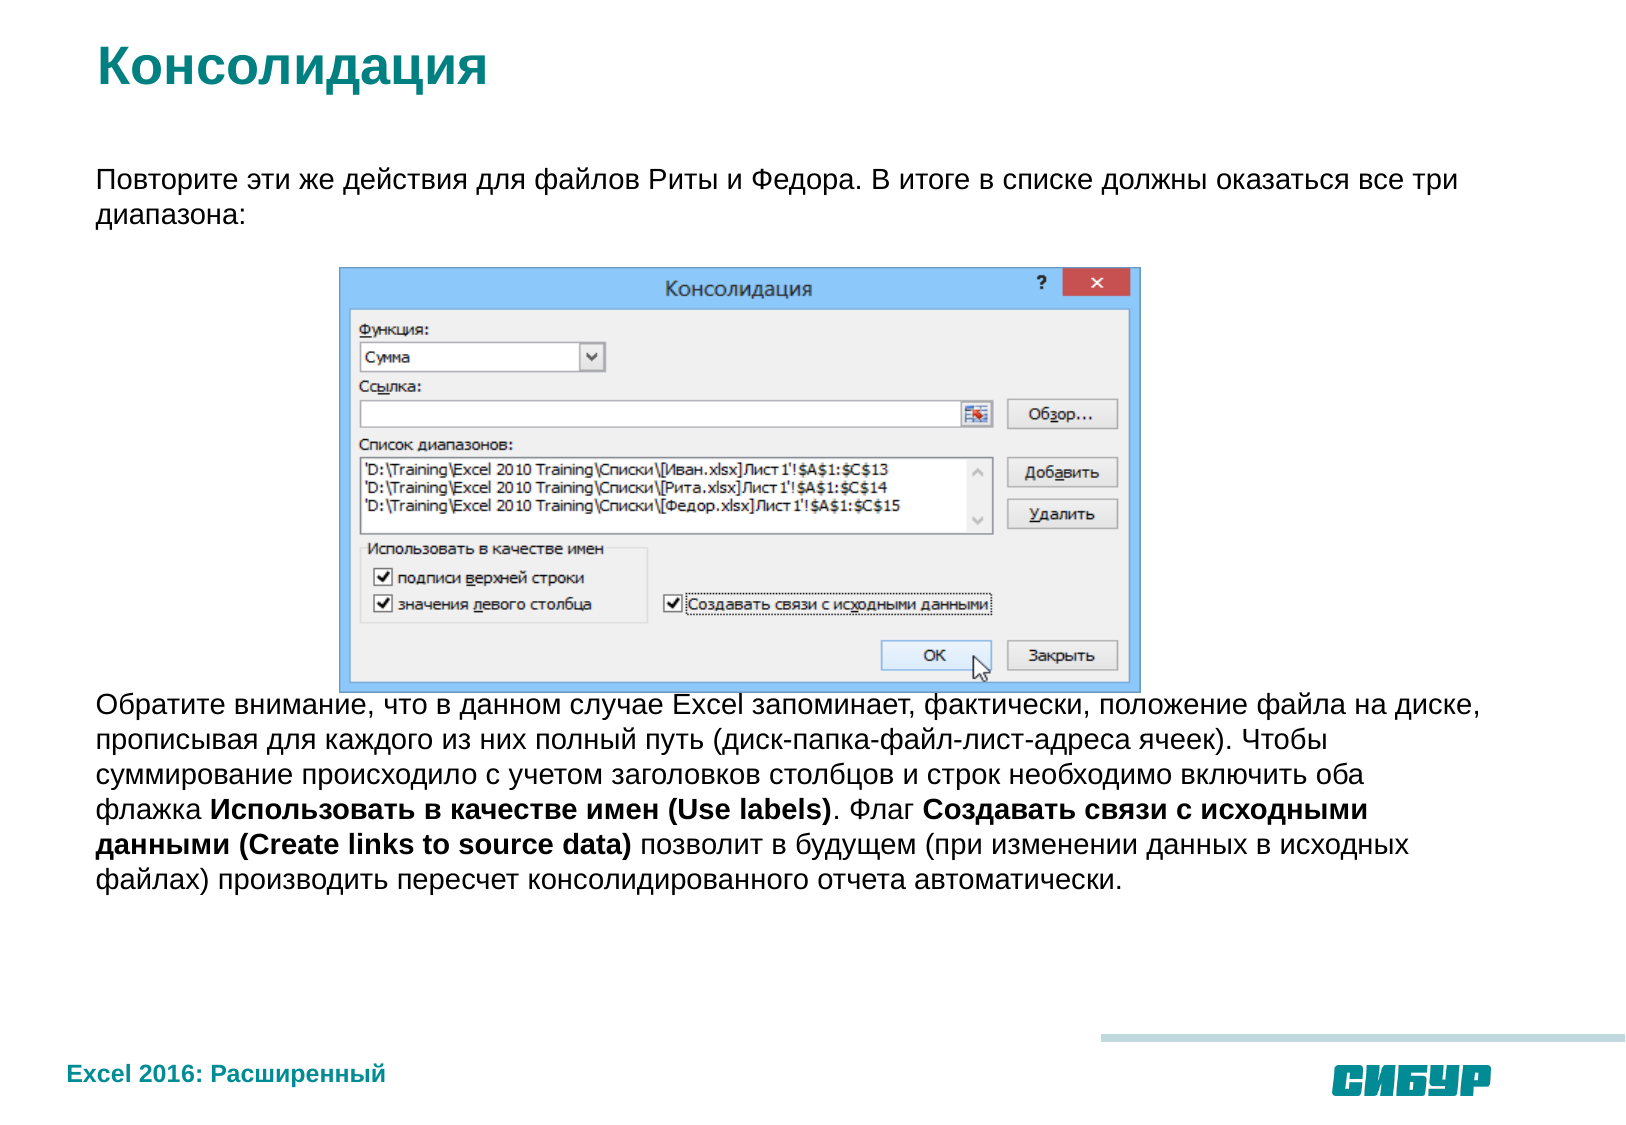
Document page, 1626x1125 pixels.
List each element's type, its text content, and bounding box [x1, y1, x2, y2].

text_box Excel 2016: Расширенный [51, 1050, 1026, 1102]
list Консолидация [97, 30, 1531, 113]
picture [338, 266, 1141, 693]
picture [1332, 1065, 1491, 1096]
list Повторите эти же действия для файлов Риты и Федора. В итоге в списке должны оказаться все три диапазона: Обратите внимание, что в данном случае Excel запоминает, фактически, положение файла на диске, прописывая для каждого из них полный путь (диск-папка-файл-лист-адреса ячеек). Чтобы суммирование происходило с учетом заголовков столбцов и строк необходимо включить оба флажка Использовать в качестве имен (Use labels). Флаг Создавать связи с исходными данными (Create links to source data) позволит в будущем (при изменении данных в исходных файлах) производить пересчет консолидированного отчета автоматически. [95, 160, 1528, 991]
